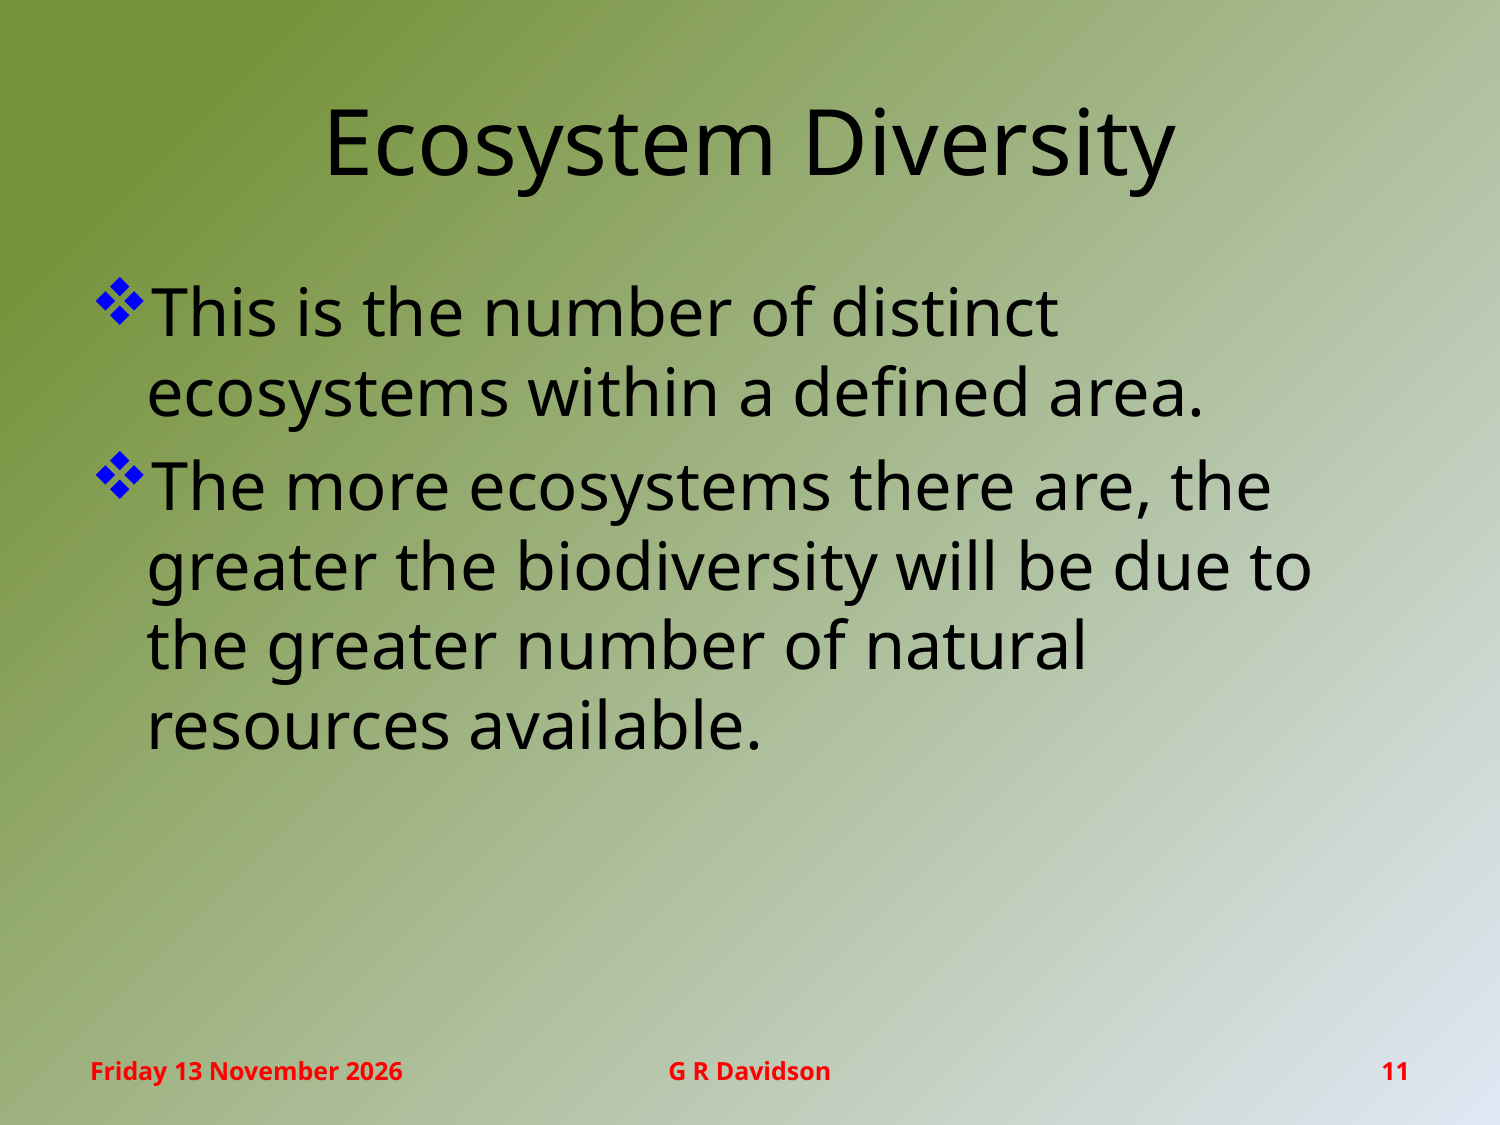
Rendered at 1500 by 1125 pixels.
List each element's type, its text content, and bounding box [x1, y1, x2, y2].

title Ecosystem Diversity [75, 45, 1425, 233]
list This is the number of distinct ecosystems within a defined area. The more ecosystems there are, the greater the biodiversity will be due to the greater number of natural resources available. [75, 262, 1425, 1005]
footer G R Davidson [512, 1042, 988, 1103]
slide_number 11 [1074, 1042, 1425, 1103]
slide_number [75, 1042, 512, 1103]
